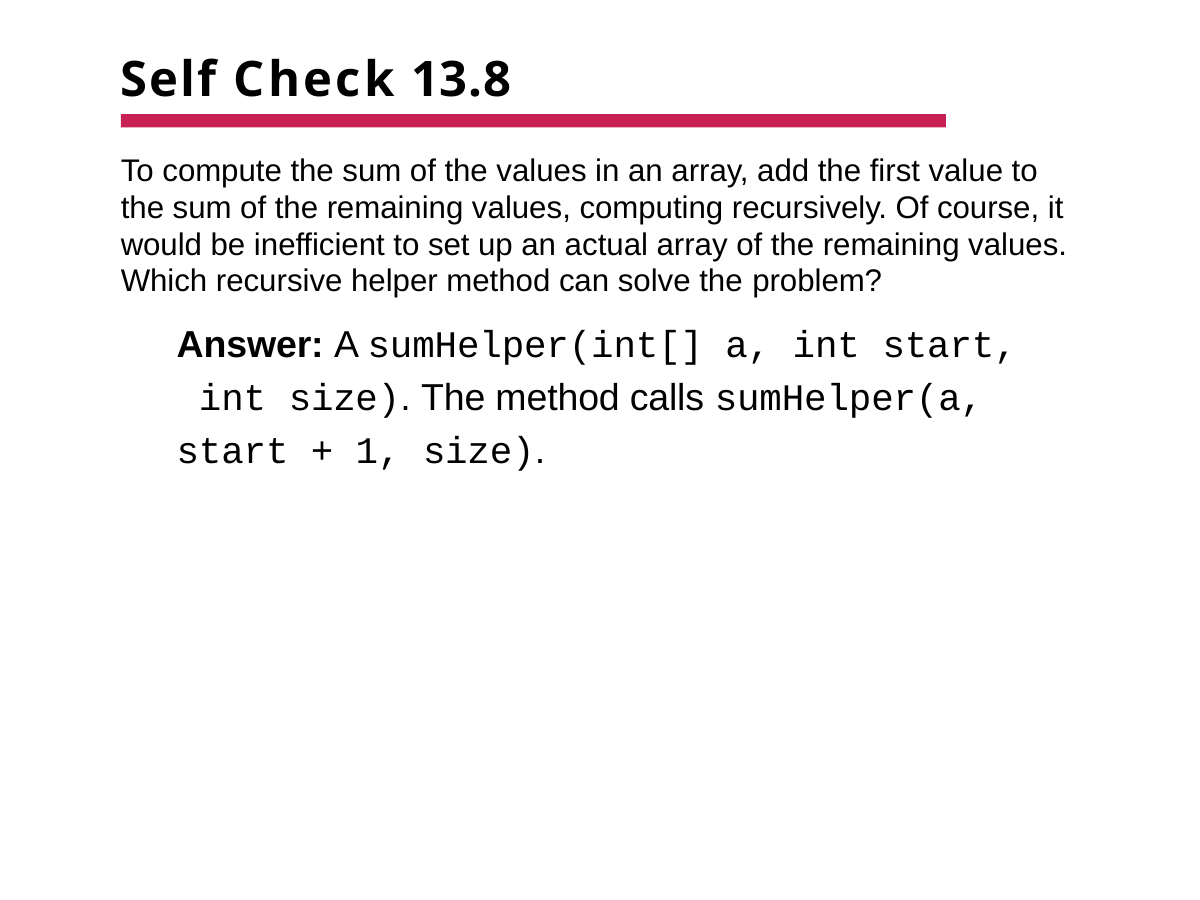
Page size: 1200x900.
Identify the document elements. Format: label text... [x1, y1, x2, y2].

list To compute the sum of the values in an array, add the first value to the sum of the remaining values, computing recursively. Of course, it would be inefficient to set up an actual array of the remaining values. Which recursive helper method can solve the problem? Answer: A sumHelper(int[] a, int start, int size). The method calls sumHelper(a, start + 1, size). [118, 151, 1082, 659]
title Self Check 13.8 [118, 47, 1082, 151]
